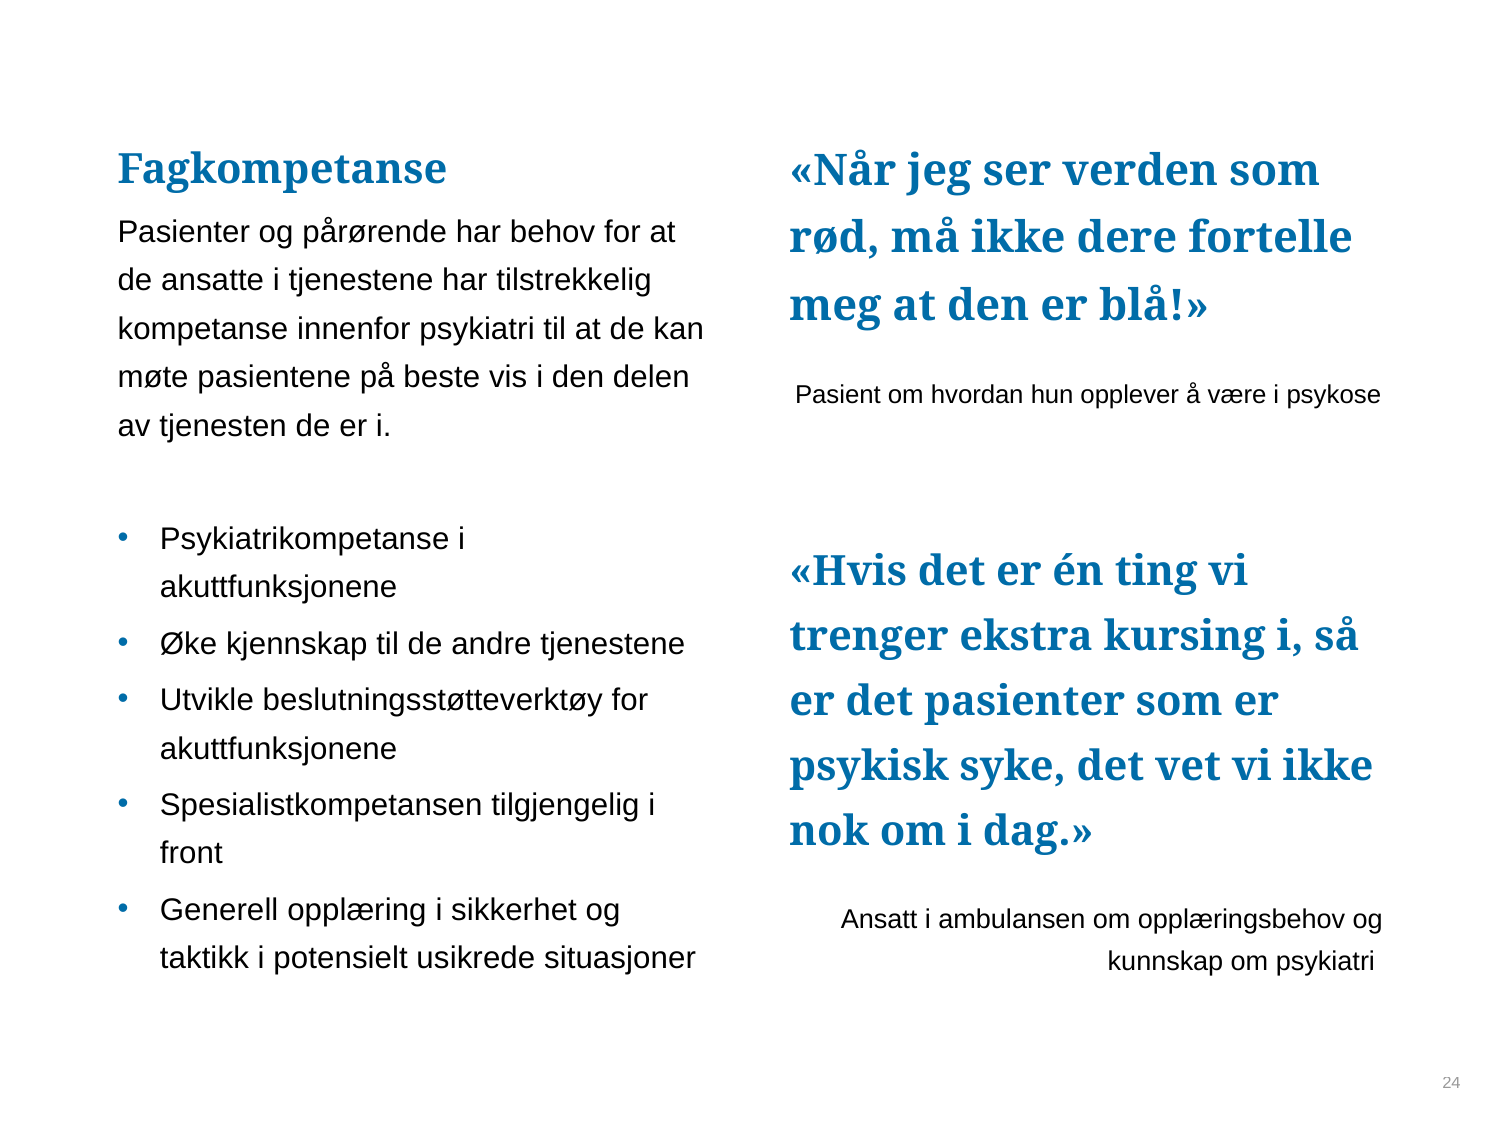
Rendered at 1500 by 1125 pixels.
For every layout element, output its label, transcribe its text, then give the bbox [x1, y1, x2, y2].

slide_number 24 [1441, 1072, 1461, 1093]
list Fagkompetanse Pasienter og pårørende har behov for at de ansatte i tjenestene har tilstrekkelig kompetanse innenfor psykiatri til at de kan møte pasientene på beste vis i den delen av tjenesten de er i. Psykiatrikompetanse i akuttfunksjonene Øke kjennskap til de andre tjenestene Utvikle beslutningsstøtteverktøy for akuttfunksjonene Spesialistkompetansen tilgjengelig i front Generell opplæring i sikkerhet og taktikk i potensielt usikrede situasjoner [117, 126, 711, 1040]
text_box «Når jeg ser verden som rød, må ikke dere fortelle meg at den er blå!» Pasient om hvordan hun opplever å være i psykose [789, 125, 1383, 439]
list «Hvis det er én ting vi trenger ekstra kursing i, så er det pasienter som er psykisk syke, det vet vi ikke nok om i dag.» Ansatt i ambulansen om opplæringsbehov og kunnskap om psykiatri [789, 528, 1383, 1040]
